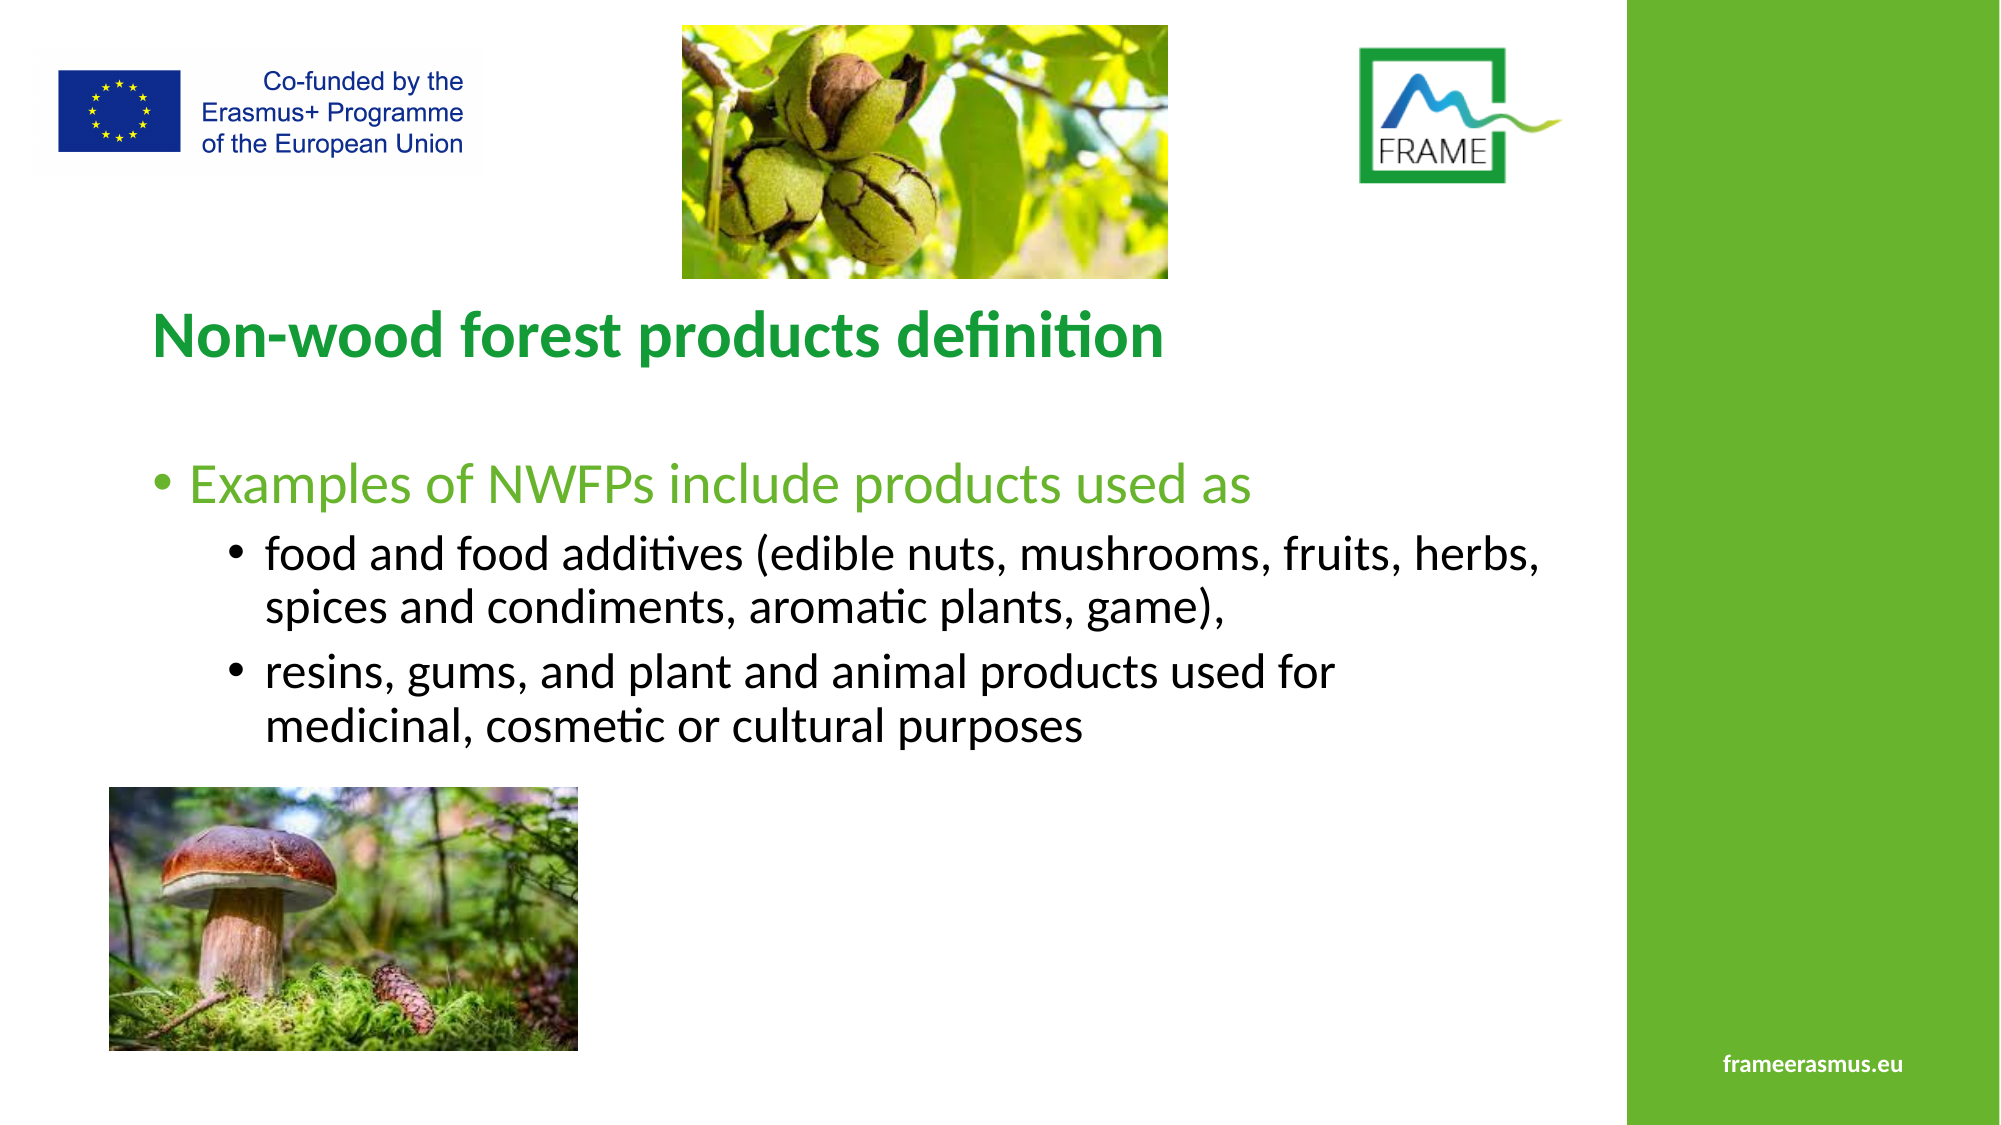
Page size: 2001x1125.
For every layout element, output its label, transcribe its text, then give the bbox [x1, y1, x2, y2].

picture [109, 787, 578, 1051]
picture [33, 47, 484, 176]
list Examples of NWFPs include products used as food and food additives (edible nuts, mushrooms, fruits, herbs, spices and condiments, aromatic plants, game), resins, gums, and plant and animal products used for medicinal, cosmetic or cultural purposes [137, 446, 1571, 1014]
title Non-wood forest products definition [137, 263, 1571, 410]
picture [681, 25, 1168, 279]
picture [1359, 47, 1572, 234]
